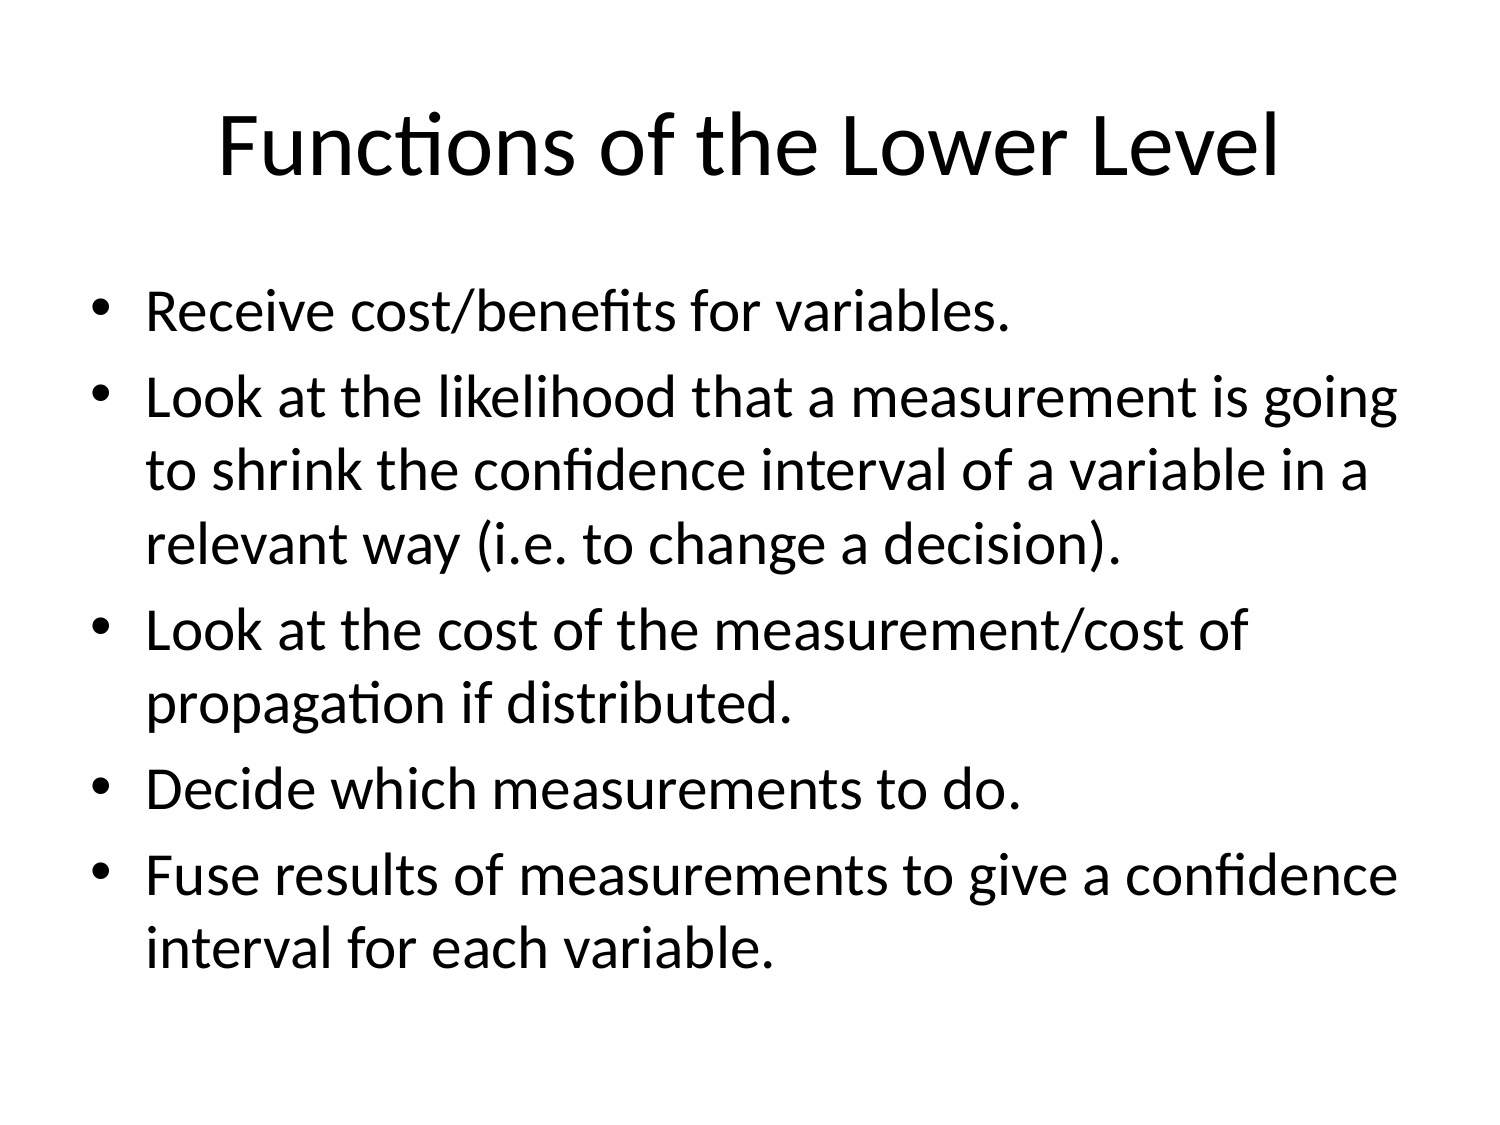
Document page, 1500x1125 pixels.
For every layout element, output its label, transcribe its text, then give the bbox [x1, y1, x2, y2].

list Receive cost/benefits for variables. Look at the likelihood that a measurement is going to shrink the confidence interval of a variable in a relevant way (i.e. to change a decision). Look at the cost of the measurement/cost of propagation if distributed. Decide which measurements to do. Fuse results of measurements to give a confidence interval for each variable. [75, 262, 1425, 1005]
title Functions of the Lower Level [75, 45, 1425, 233]
